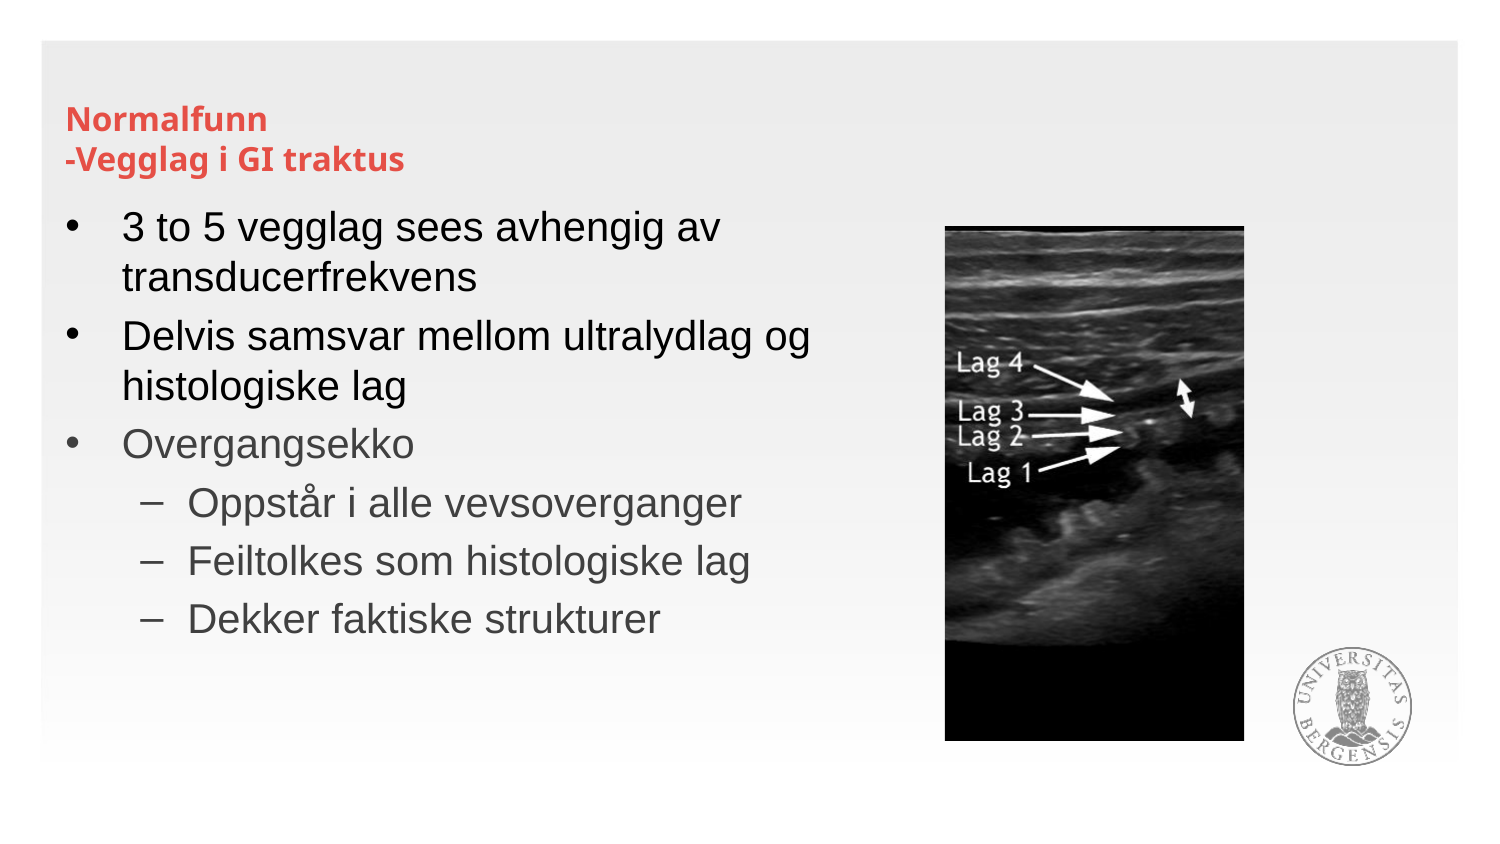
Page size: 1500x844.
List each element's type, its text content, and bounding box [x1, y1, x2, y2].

title Normalfunn -Vegglag i GI traktus [64, 97, 1226, 178]
picture [0, 0, 1500, 844]
list 3 to 5 vegglag sees avhengig av transducerfrekvens Delvis samsvar mellom ultralydlag og histologiske lag Overgangsekko Oppstår i alle vevsoverganger Feiltolkes som histologiske lag Dekker faktiske strukturer [65, 200, 928, 741]
